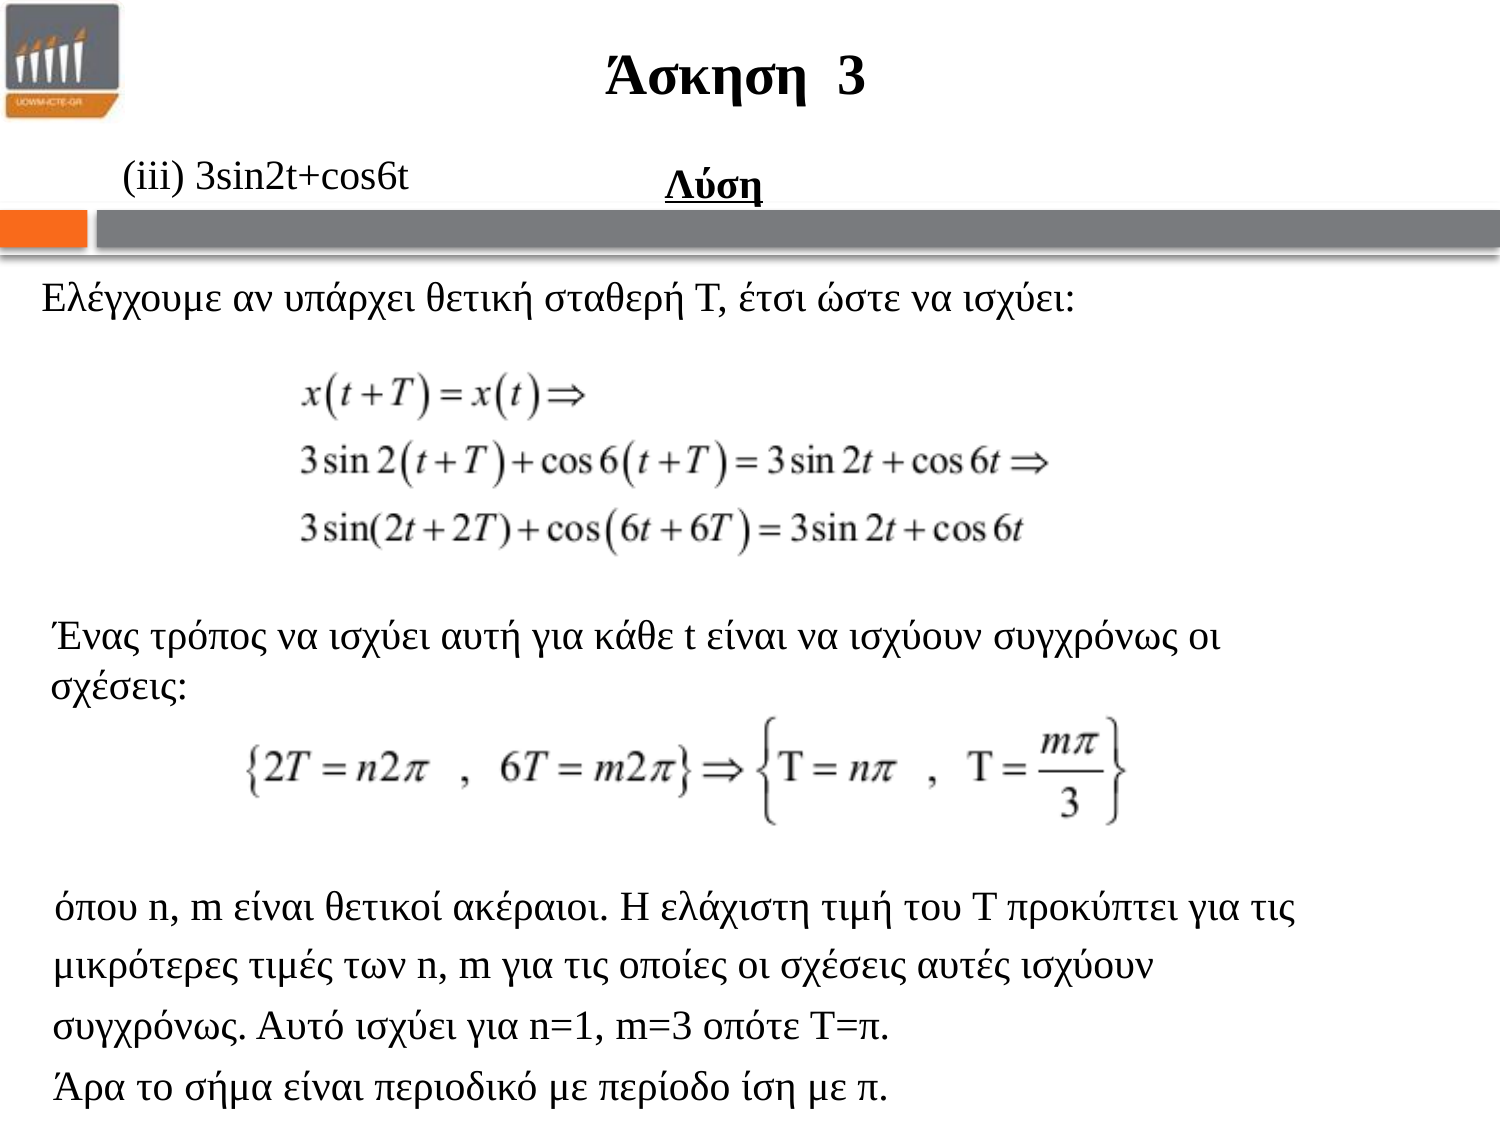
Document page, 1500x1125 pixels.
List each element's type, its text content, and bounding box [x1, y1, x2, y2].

picture [271, 361, 1103, 574]
text_box σχέσεις: [50, 661, 189, 716]
picture [240, 688, 1159, 847]
text_box Ένας τρόπος να ισχύει αυτή για κάθε t είναι να ισχύουν συγχρόνως οι [53, 611, 1222, 665]
text_box συγχρόνως. Αυτό ισχύει για n=1, m=3 οπότε Τ=π. [52, 1001, 892, 1056]
text_box Άρα το σήμα είναι περιοδικό με περίοδο ίση με π. [52, 1062, 891, 1116]
text_box όπου n, m είναι θετικοί ακέραιοι. Η ελάχιστη τιμή του Τ προκύπτει για τις [54, 882, 1297, 937]
text_box Άσκηση 3 [605, 41, 868, 114]
text_box Λύση [664, 160, 763, 215]
text_box Ελέγχουμε αν υπάρχει θετική σταθερή Τ, έτσι ώστε να ισχύει: [41, 273, 1077, 327]
text_box μικρότερες τιμές των n, m για τις οποίες οι σχέσεις αυτές ισχύουν [52, 941, 1156, 995]
picture [0, 0, 125, 124]
text_box (iii) 3sin2t+cos6t [122, 152, 410, 206]
